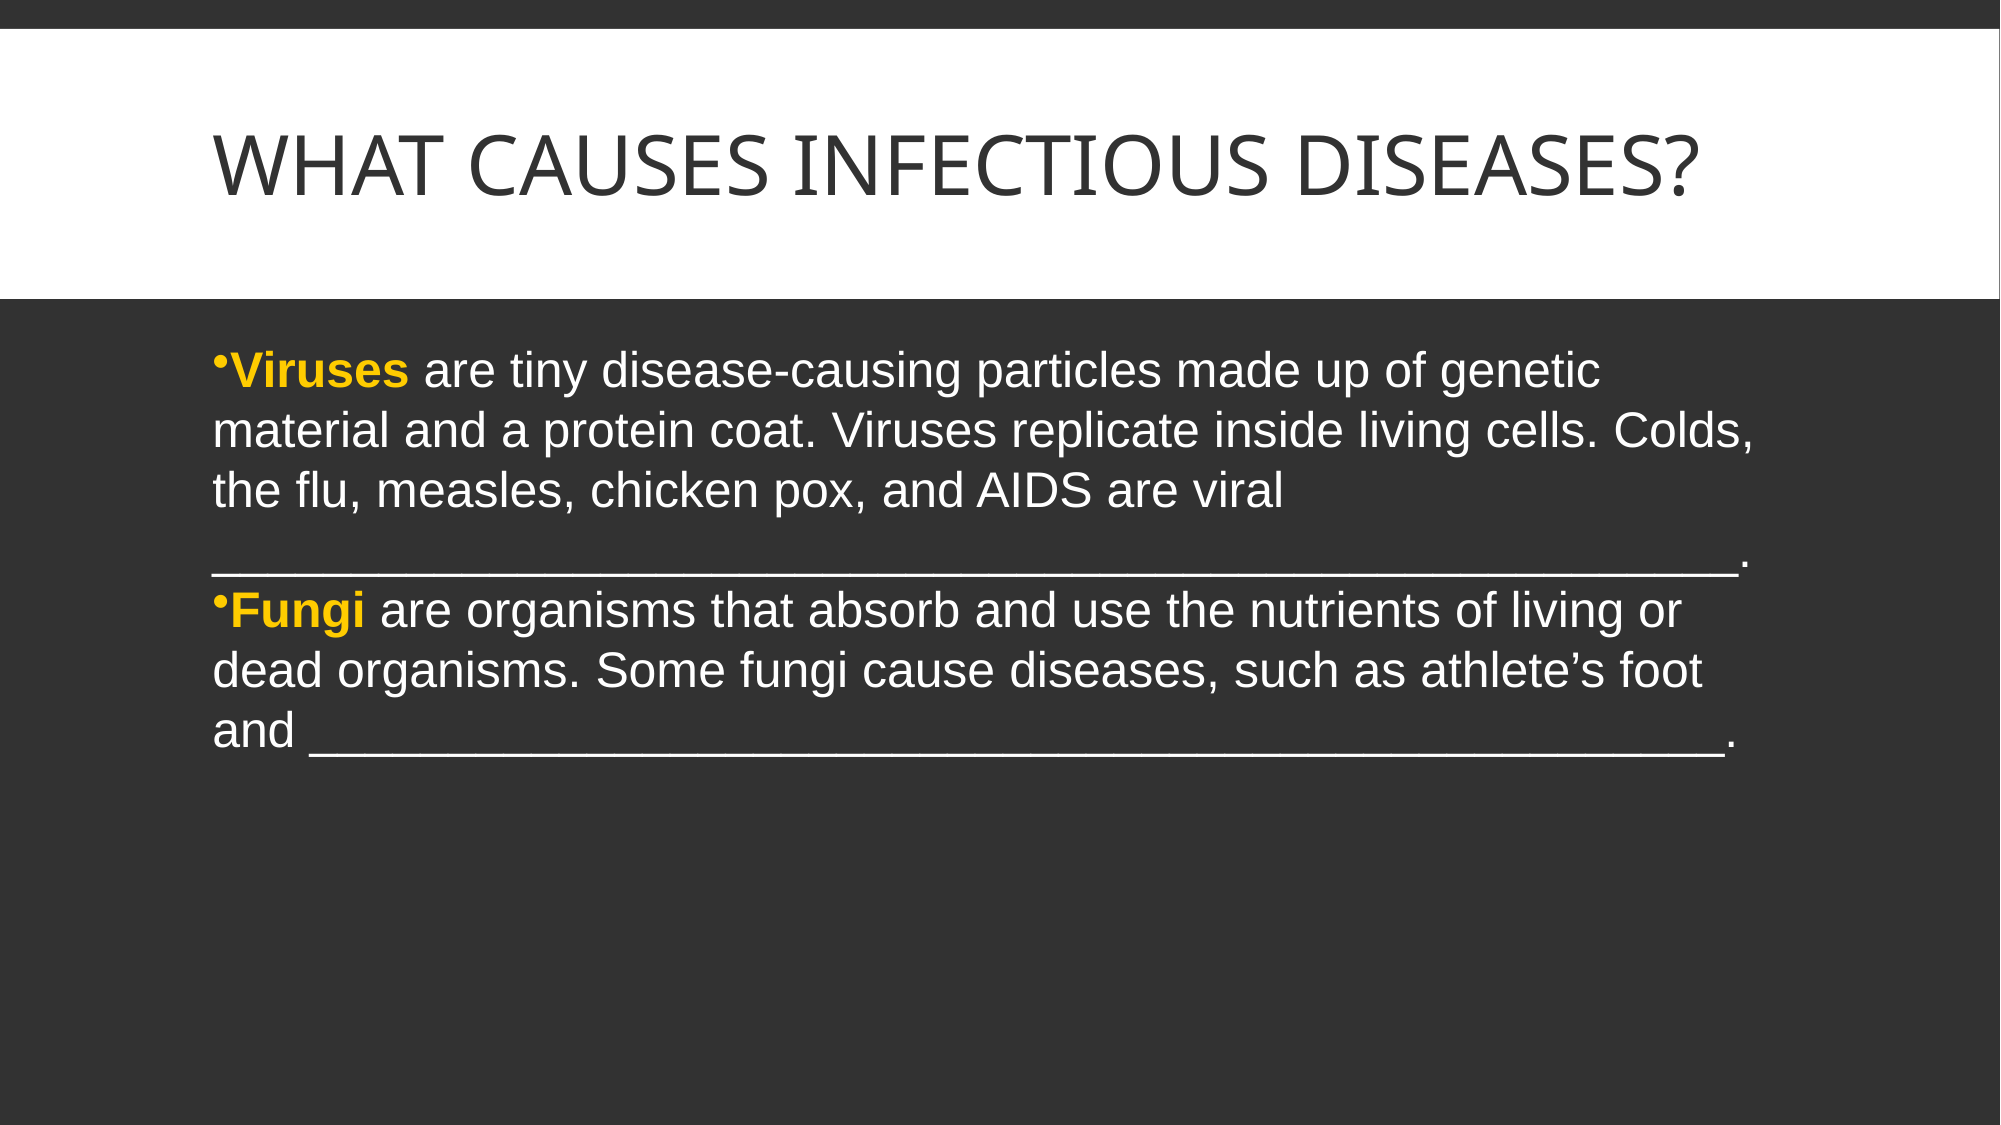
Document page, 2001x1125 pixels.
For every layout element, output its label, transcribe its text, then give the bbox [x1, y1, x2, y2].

list Viruses are tiny disease-causing particles made up of genetic material and a protein coat. Viruses replicate inside living cells. Colds, the flu, measles, chicken pox, and AIDS are viral _______________________________________________________. Fungi are organisms that absorb and use the nutrients of living or dead organisms. Some fungi cause diseases, such as athlete’s foot and ___________________________________________________. [197, 329, 1803, 1020]
title What causes infectious diseases? [197, 46, 1803, 295]
